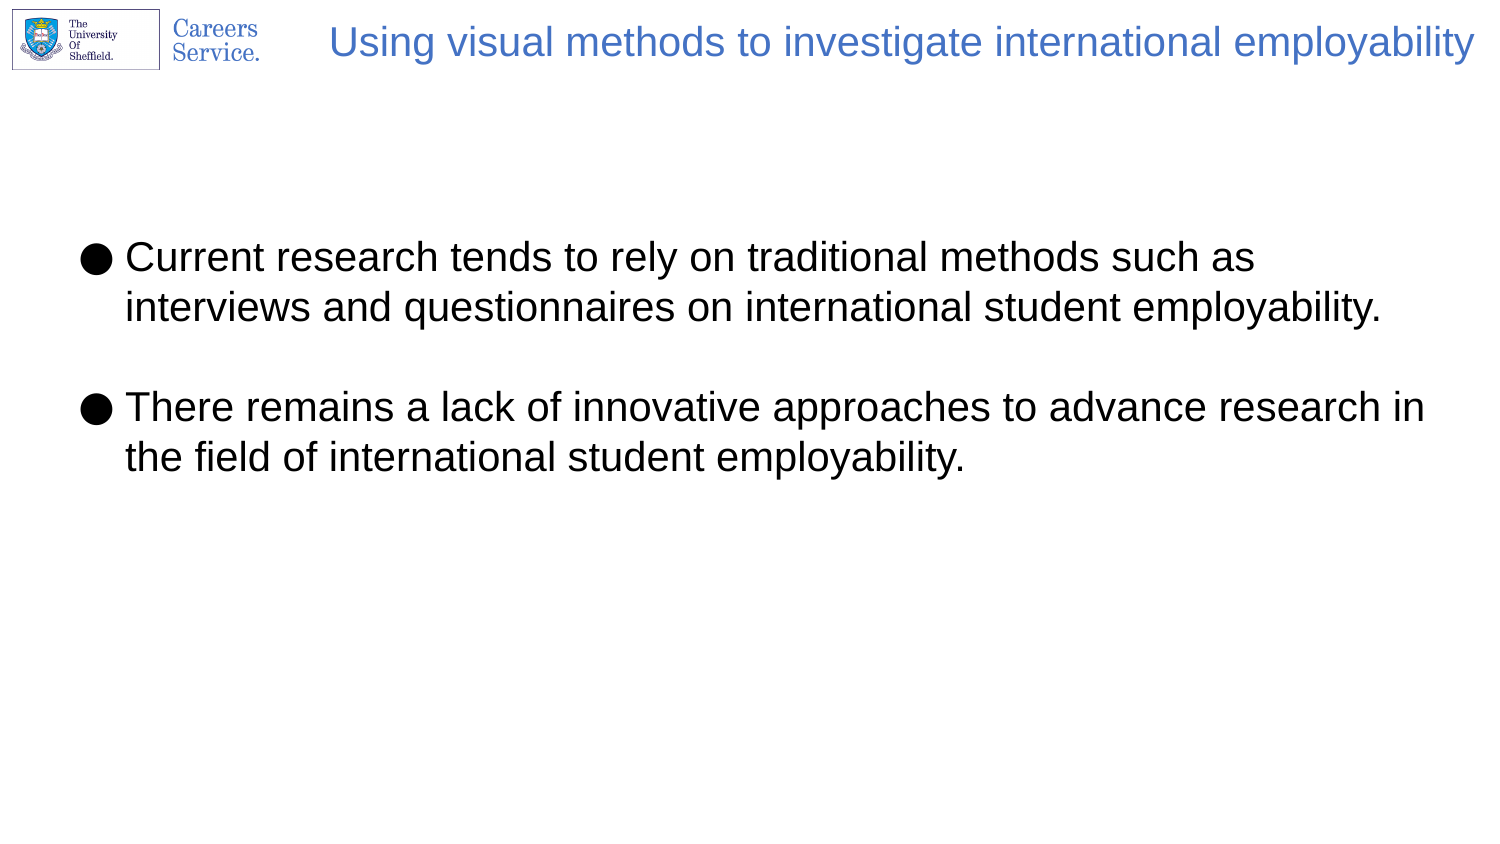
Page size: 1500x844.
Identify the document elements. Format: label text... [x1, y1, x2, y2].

title Using visual methods to investigate international employability [133, 0, 1500, 94]
list Current research tends to rely on traditional methods such as interviews and questionnaires on international student employability. There remains a lack of innovative approaches to advance research in the field of international student employability. [63, 214, 1462, 775]
picture [12, 9, 133, 70]
